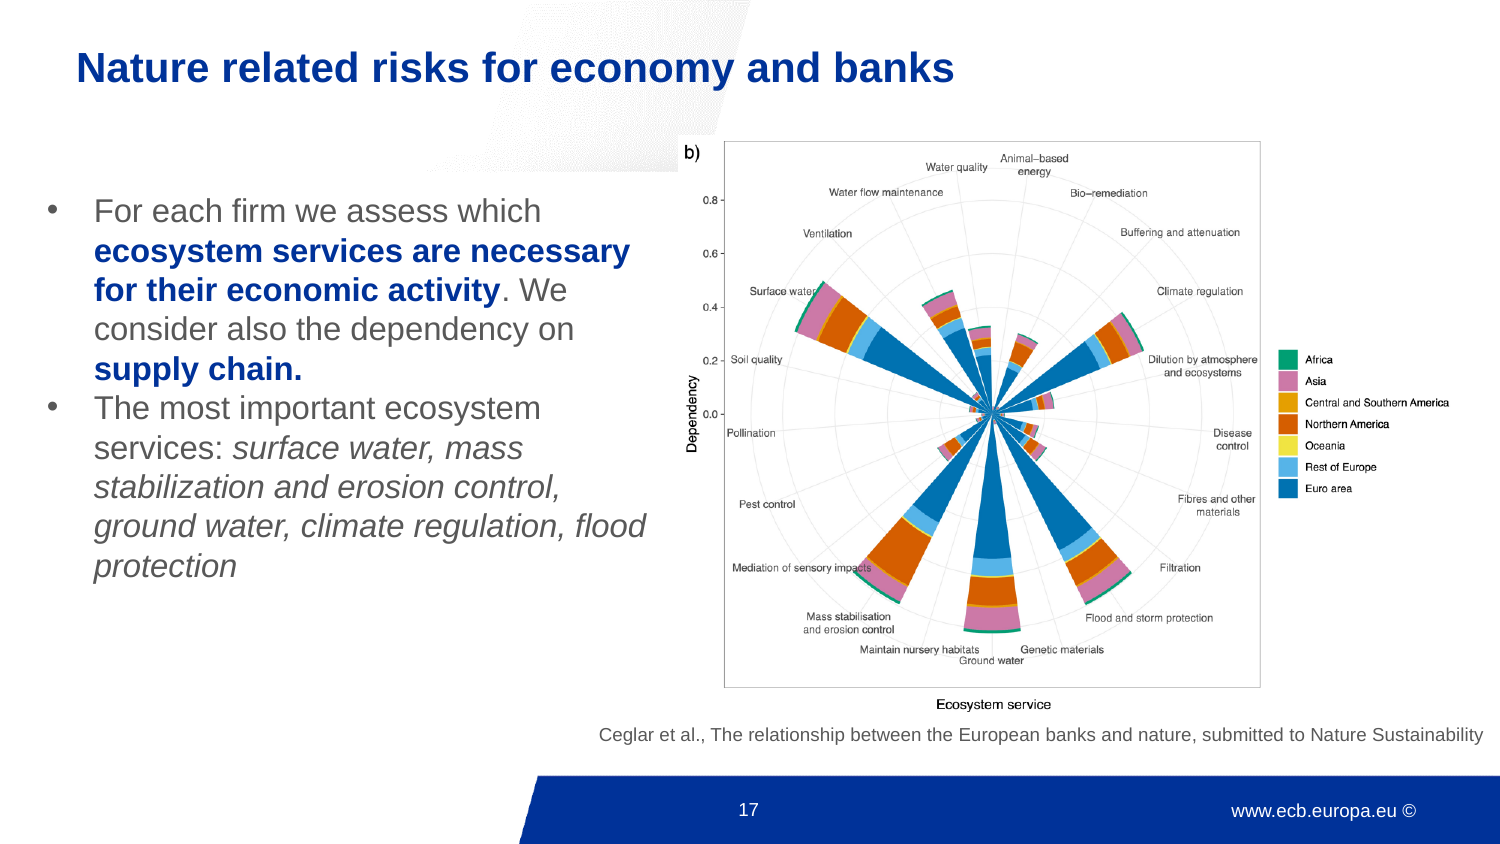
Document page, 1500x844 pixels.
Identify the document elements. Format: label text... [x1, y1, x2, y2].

slide_number 17 [714, 796, 783, 820]
text_box Ceglar et al., The relationship between the European banks and nature, submitted to Nature Sustainability [587, 717, 1500, 752]
text_box For each firm we assess which ecosystem services are necessary for their economic activity. We consider also the dependency on supply chain. The most important ecosystem services: surface water, mass stabilization and erosion control, ground water, climate regulation, flood protection [31, 182, 673, 631]
picture [0, 0, 1500, 844]
title Nature related risks for economy and banks [76, 20, 1455, 88]
